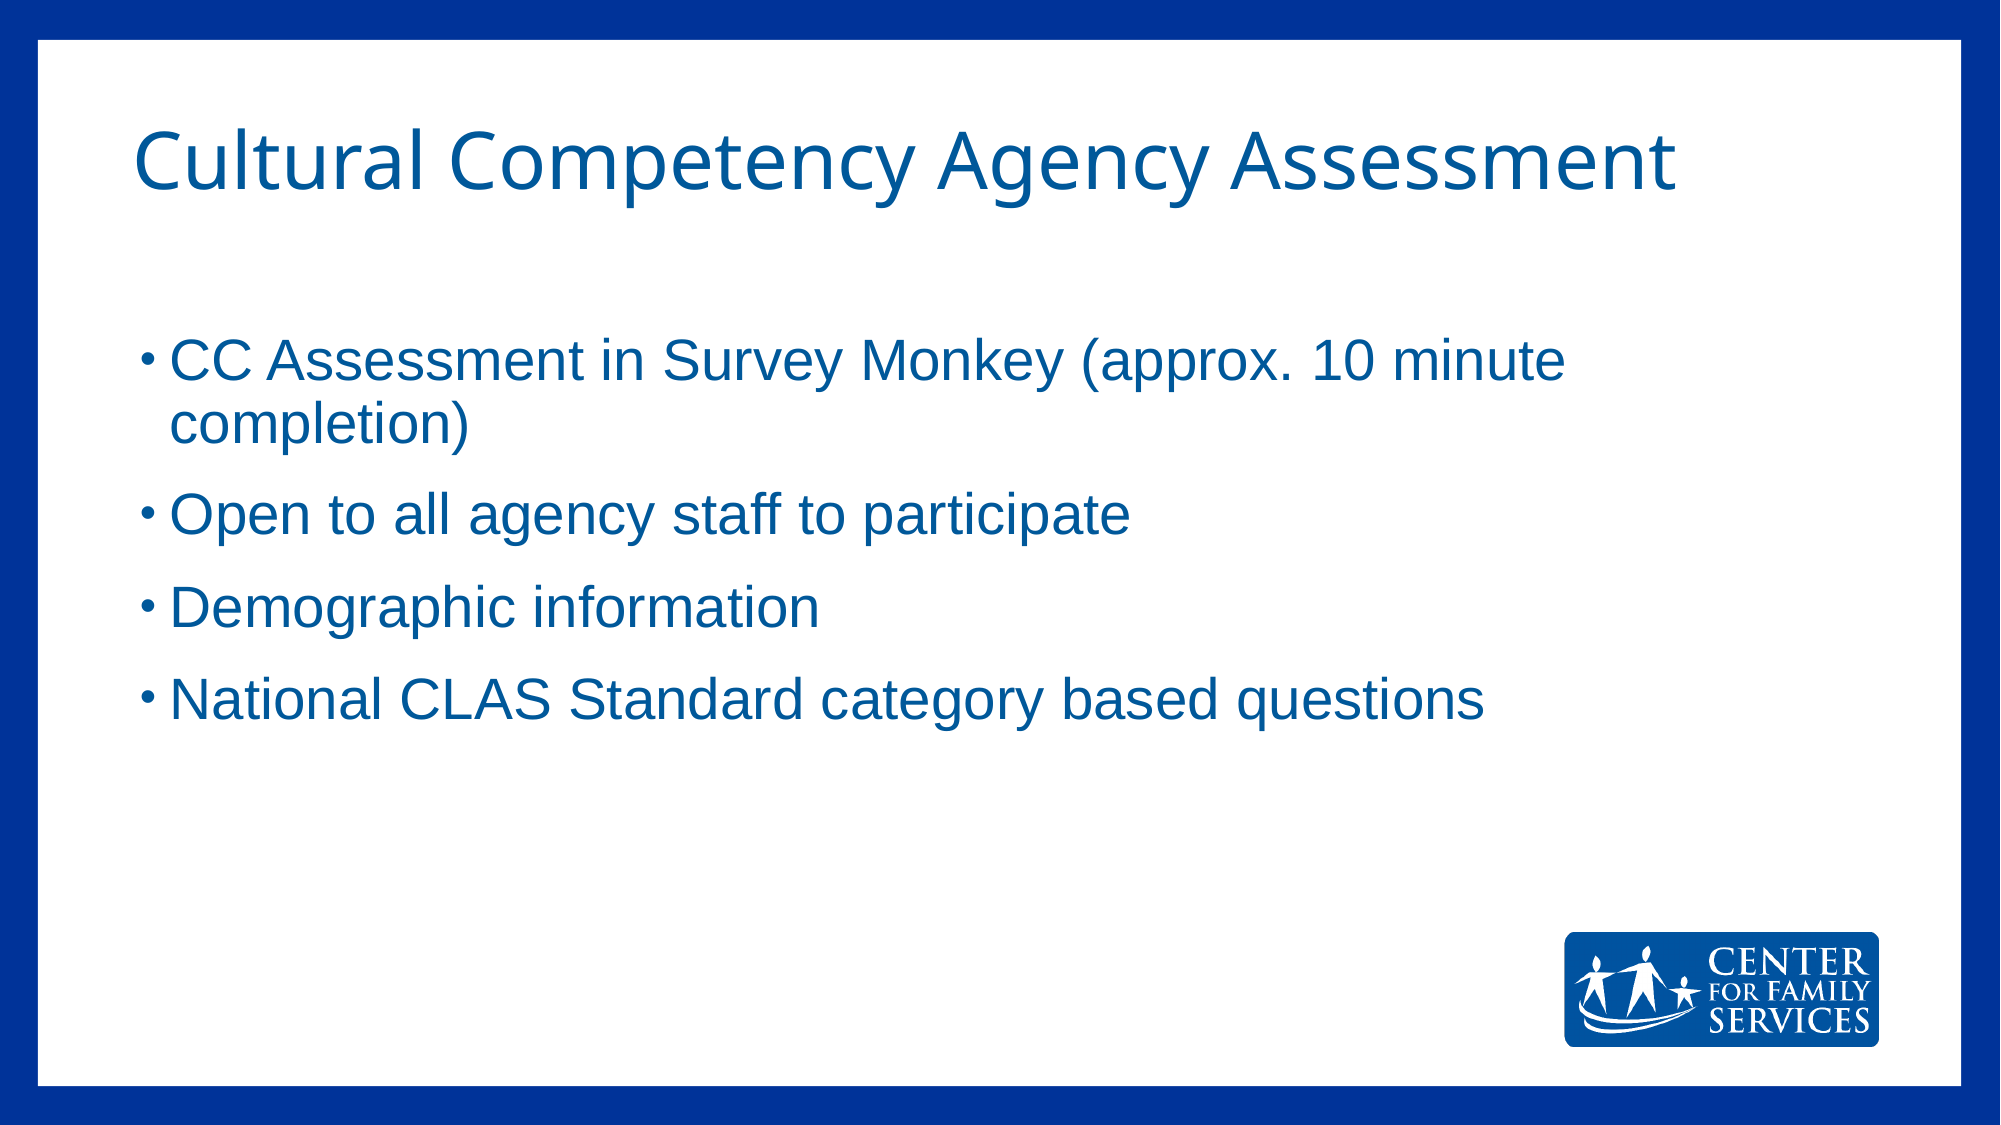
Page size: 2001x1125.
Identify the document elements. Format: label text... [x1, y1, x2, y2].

list CC Assessment in Survey Monkey (approx. 10 minute completion) Open to all agency staff to participate Demographic information National CLAS Standard category based questions [117, 322, 1624, 1125]
picture [1624, 932, 1879, 1047]
title Cultural Competency Agency Assessment [117, 99, 1738, 323]
